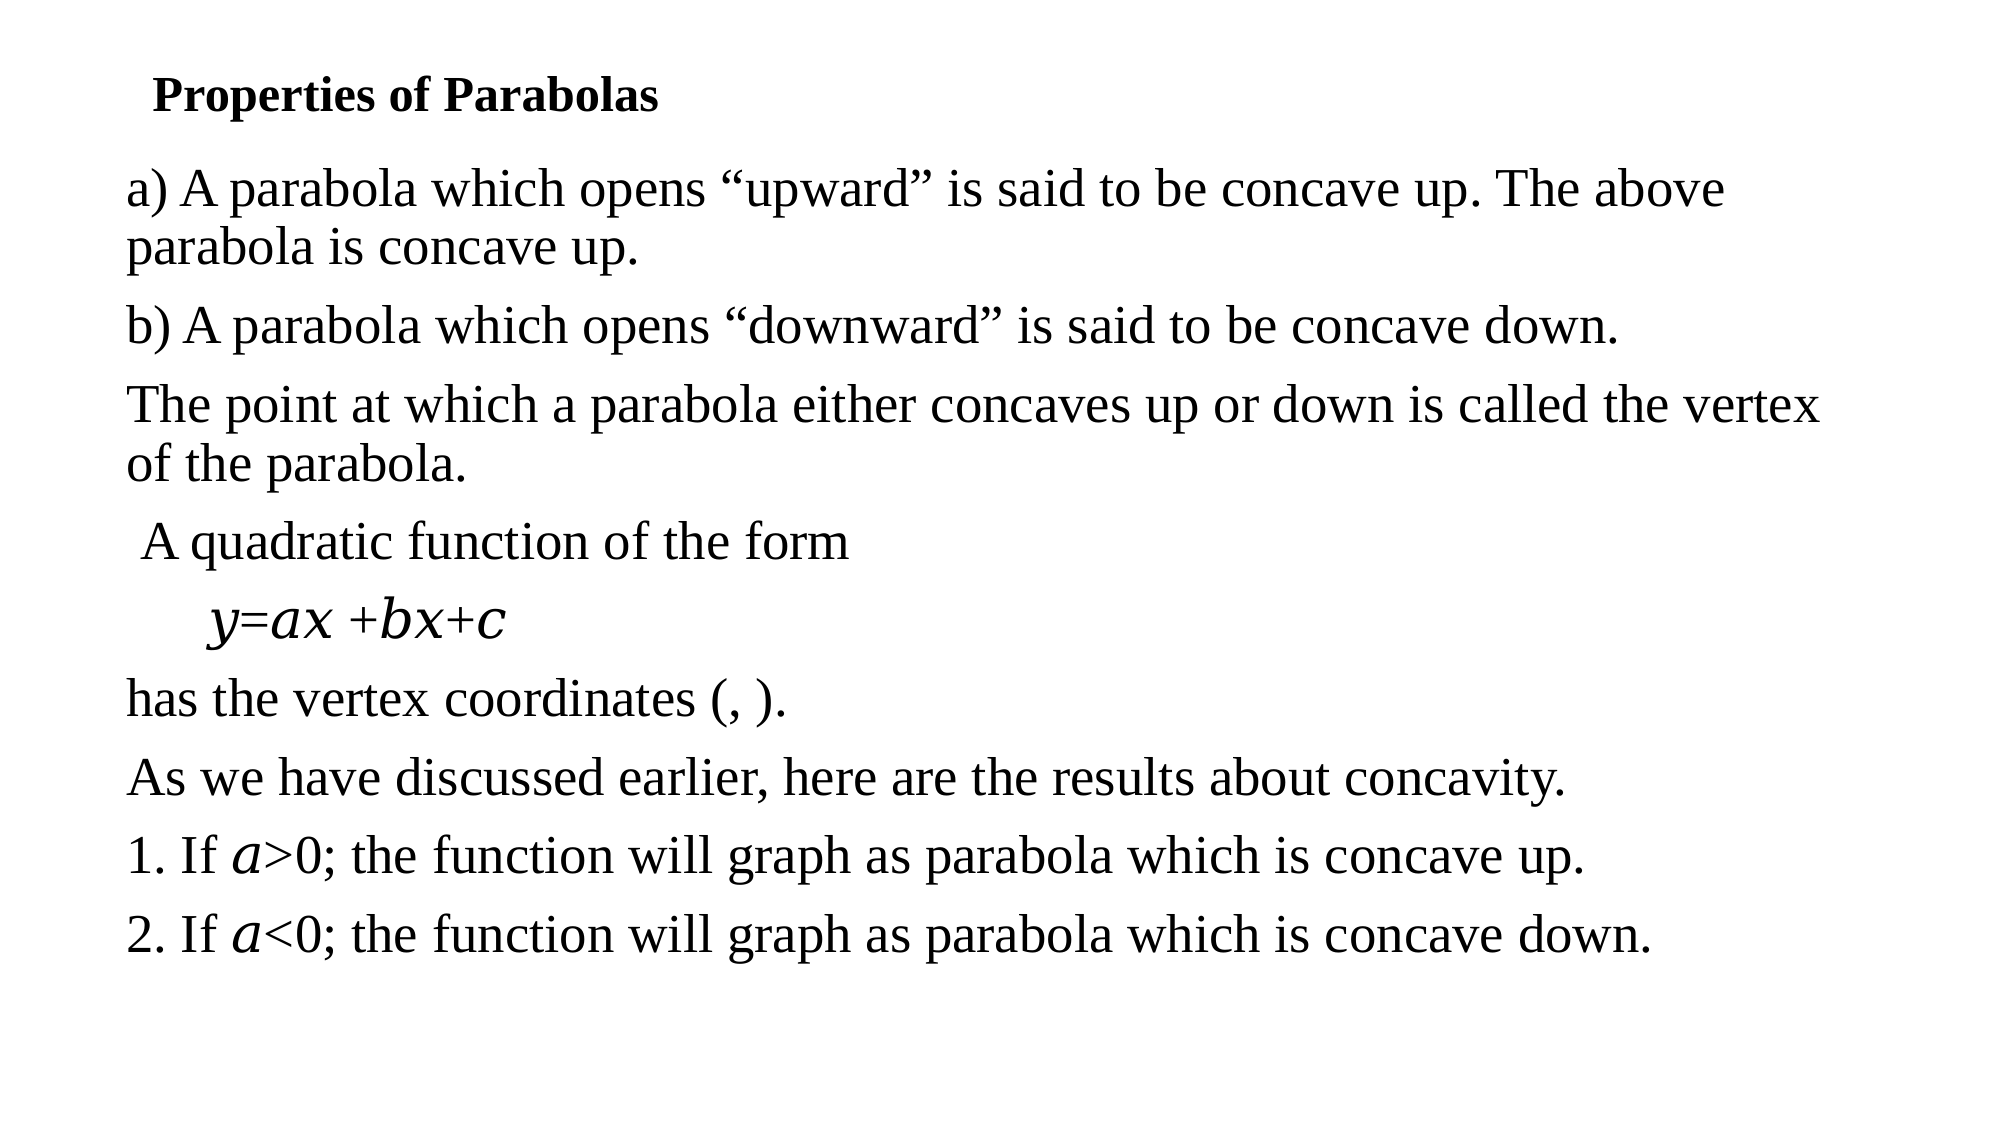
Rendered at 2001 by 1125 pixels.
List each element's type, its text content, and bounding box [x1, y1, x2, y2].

title Properties of Parabolas [137, 59, 1863, 192]
